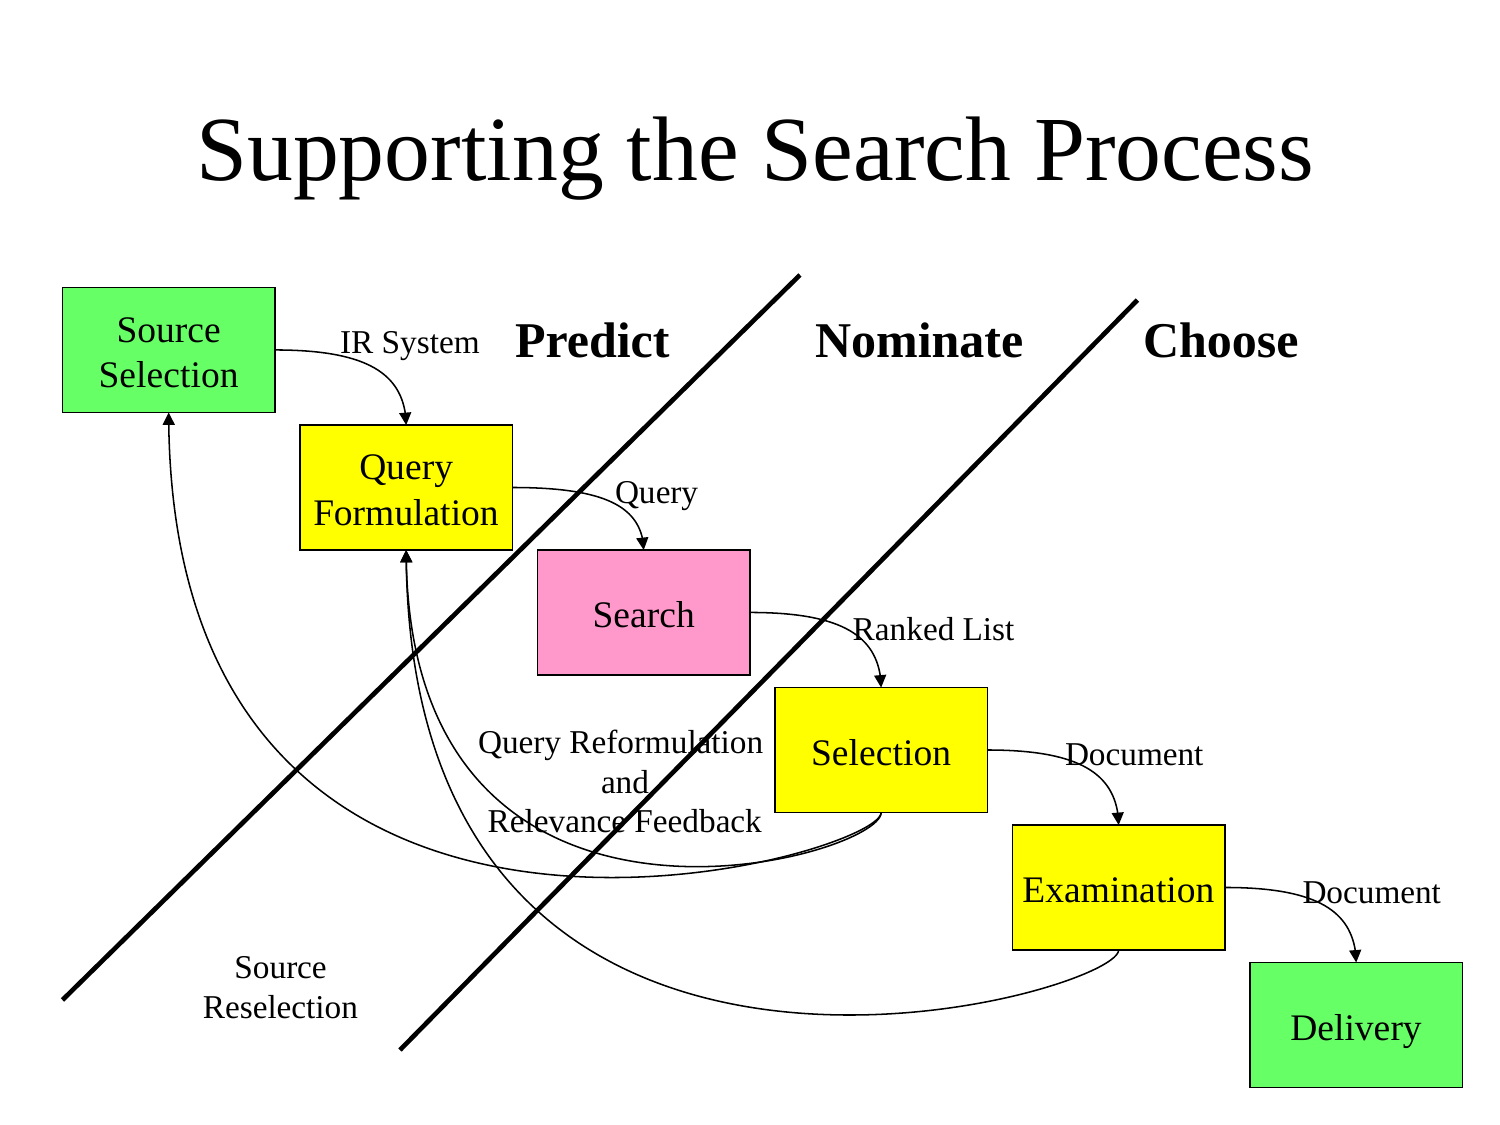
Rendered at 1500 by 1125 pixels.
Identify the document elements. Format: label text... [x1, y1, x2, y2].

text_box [1141, 724, 1226, 951]
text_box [1224, 862, 1463, 1088]
title Supporting the Search Process [87, 50, 1425, 238]
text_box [399, 299, 1138, 1051]
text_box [62, 274, 801, 1001]
text_box Choose [1138, 299, 1314, 375]
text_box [168, 1010, 394, 1033]
